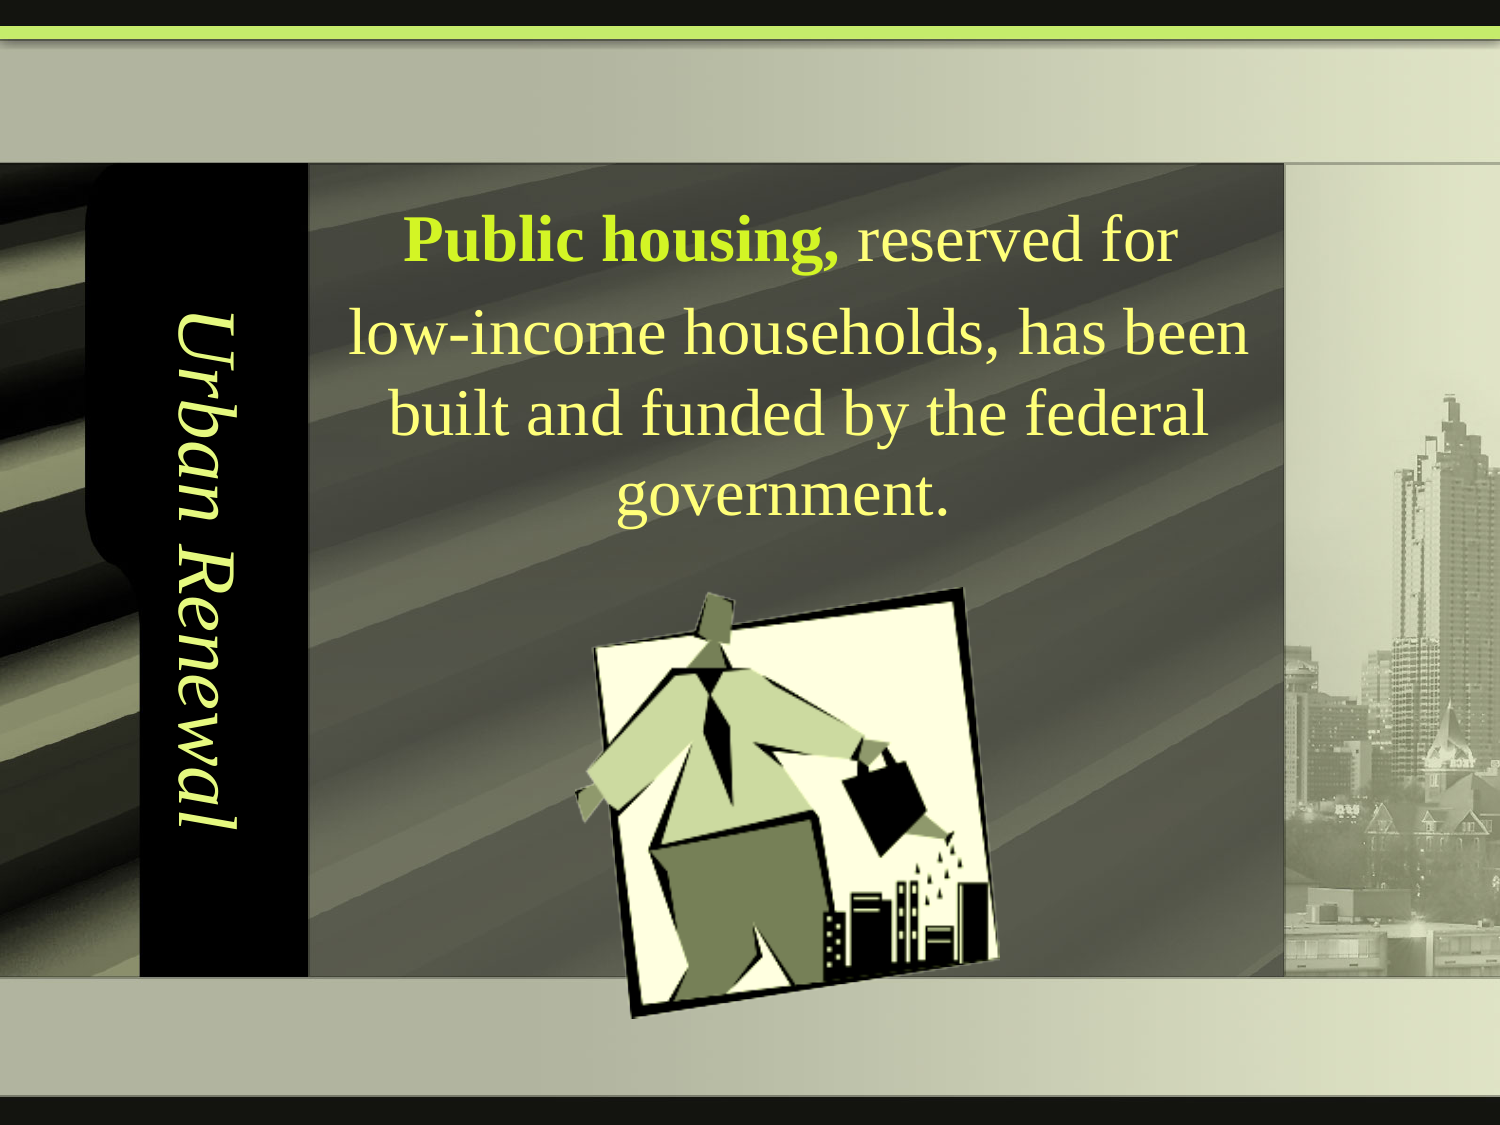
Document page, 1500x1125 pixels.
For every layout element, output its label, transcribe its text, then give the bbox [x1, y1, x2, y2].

picture [0, 0, 1500, 1125]
list Public housing, reserved for low-income households, has been built and funded by the federal government. [324, 187, 1276, 963]
title Urban Renewal [124, 162, 301, 976]
